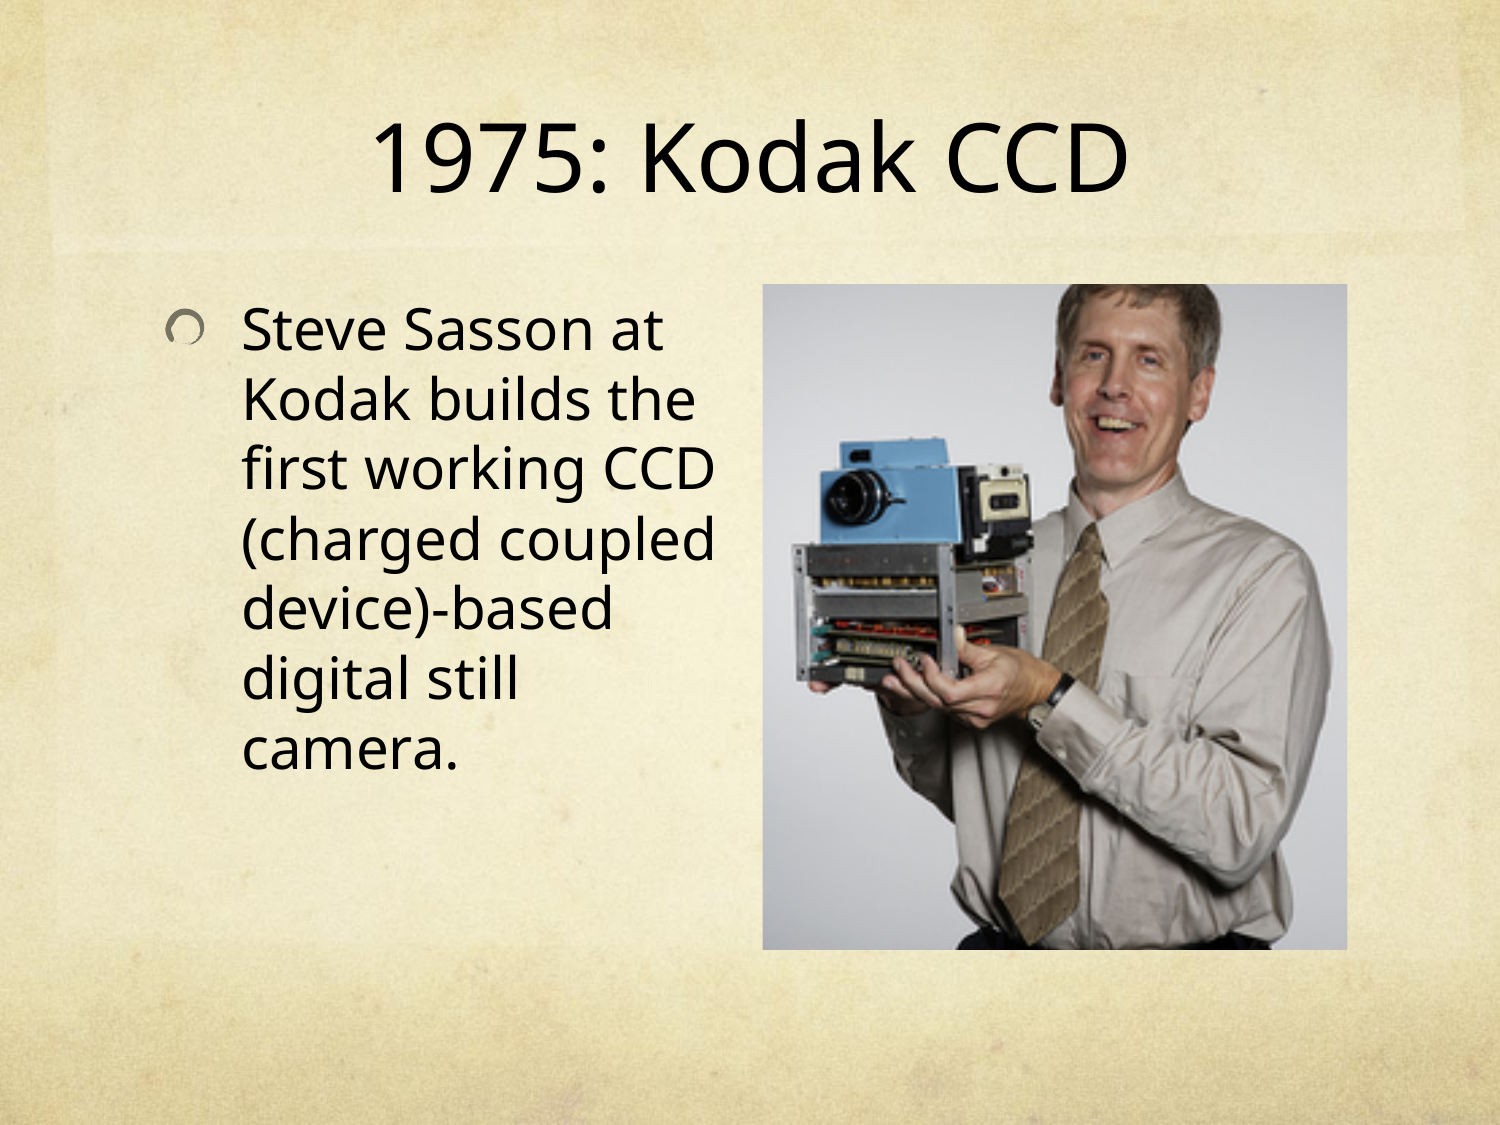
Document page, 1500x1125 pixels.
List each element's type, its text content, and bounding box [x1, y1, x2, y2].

list Steve Sasson at Kodak builds the first working CCD (charged coupled device)-based digital still camera. [150, 284, 735, 950]
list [761, 284, 1348, 951]
picture [0, 0, 1500, 1125]
title 1975: Kodak CCD [150, 82, 1350, 225]
